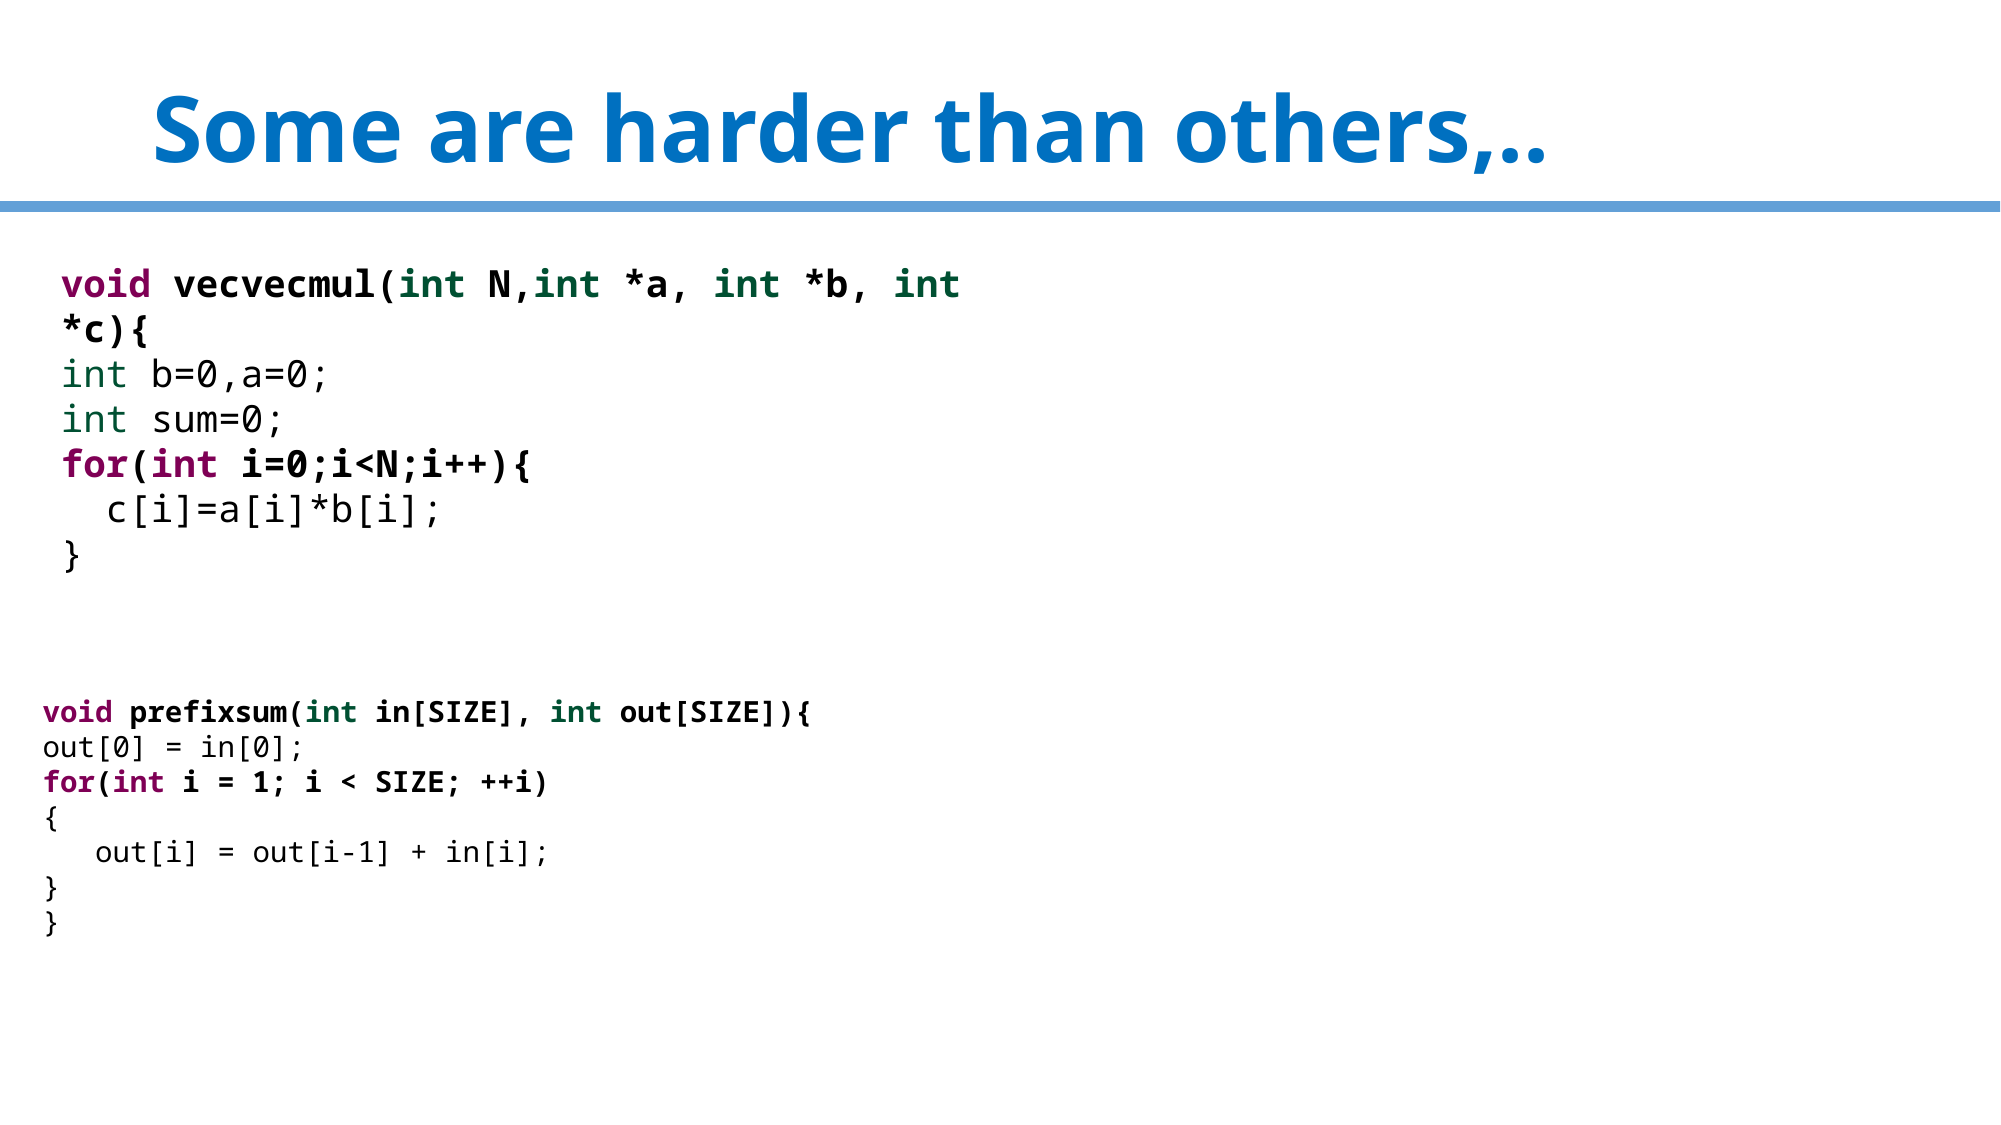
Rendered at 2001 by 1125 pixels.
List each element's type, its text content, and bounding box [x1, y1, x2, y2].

text_box void prefixsum(int in[SIZE], int out[SIZE]){ out[0] = in[0]; for(int i = 1; i < SIZE; ++i) { out[i] = out[i-1] + in[i]; } } [27, 685, 975, 981]
title Some are harder than others,.. [137, 59, 1863, 207]
text_box void vecvecmul(int N,int *a, int *b, int *c){ int b=0,a=0; int sum=0; for(int i=0;i<N;i++){ c[i]=a[i]*b[i]; } [46, 252, 1046, 583]
